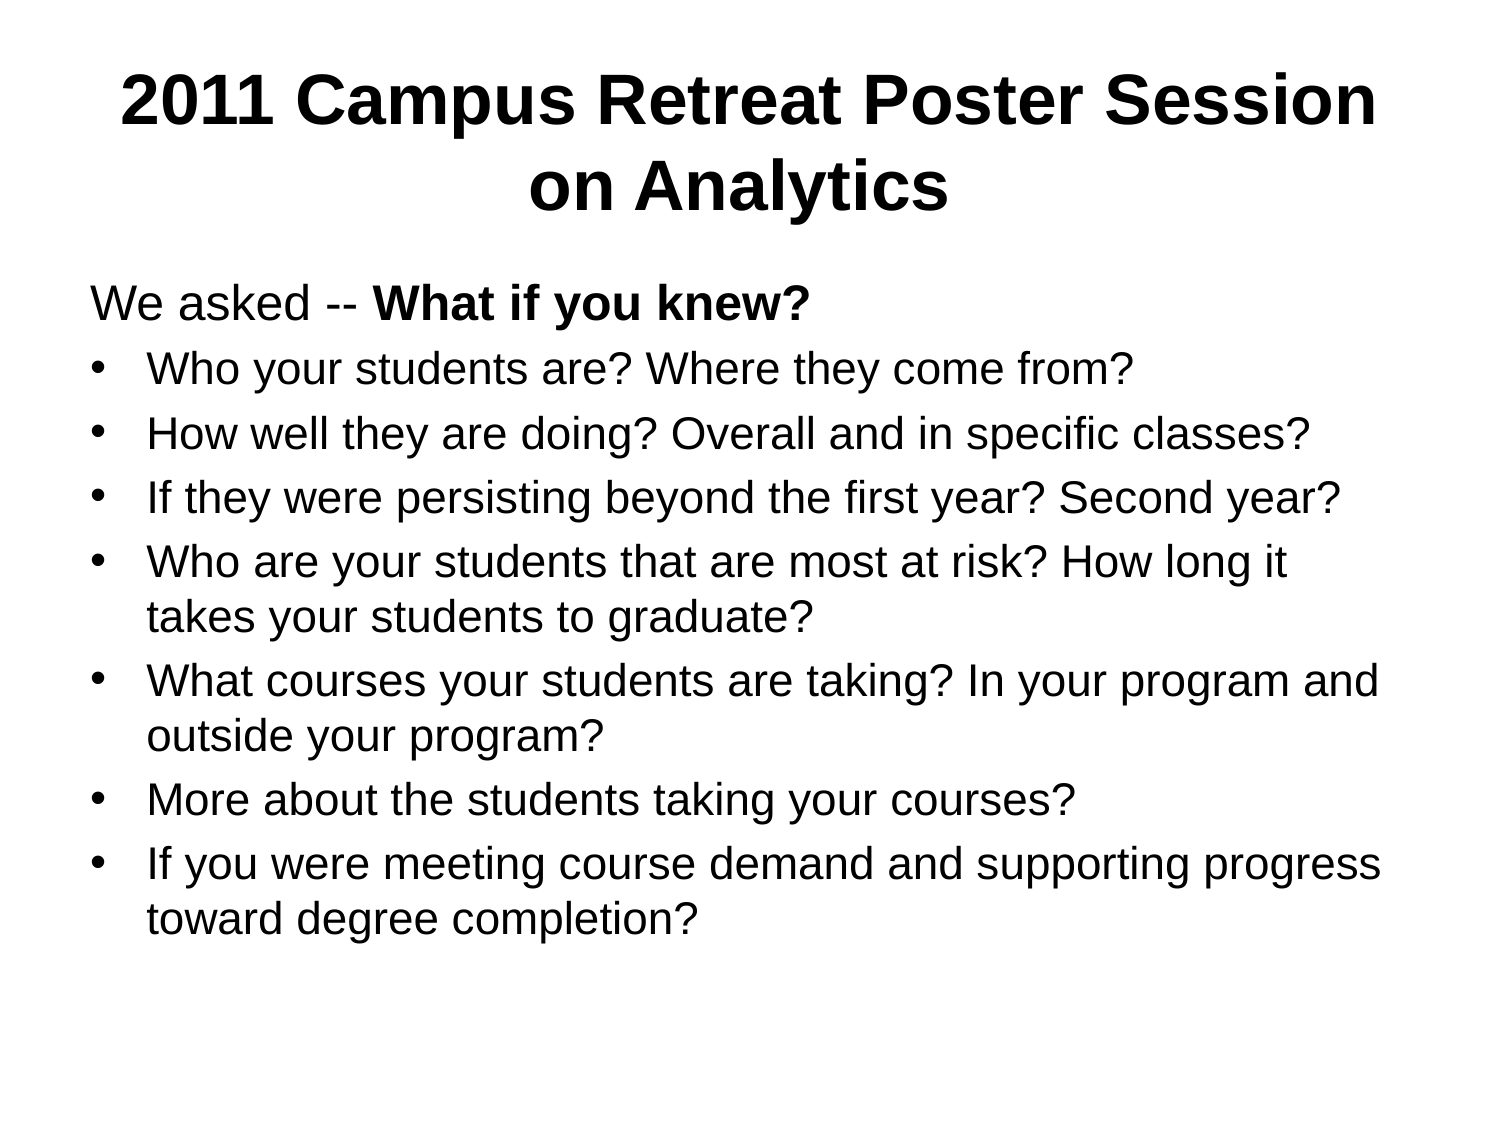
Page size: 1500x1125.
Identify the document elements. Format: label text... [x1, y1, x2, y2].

title 2011 Campus Retreat Poster Session on Analytics [75, 45, 1425, 233]
list We asked -- What if you knew? Who your students are? Where they come from? How well they are doing? Overall and in specific classes? If they were persisting beyond the first year? Second year? Who are your students that are most at risk? How long it takes your students to graduate? What courses your students are taking? In your program and outside your program? More about the students taking your courses? If you were meeting course demand and supporting progress toward degree completion? [75, 262, 1425, 1005]
